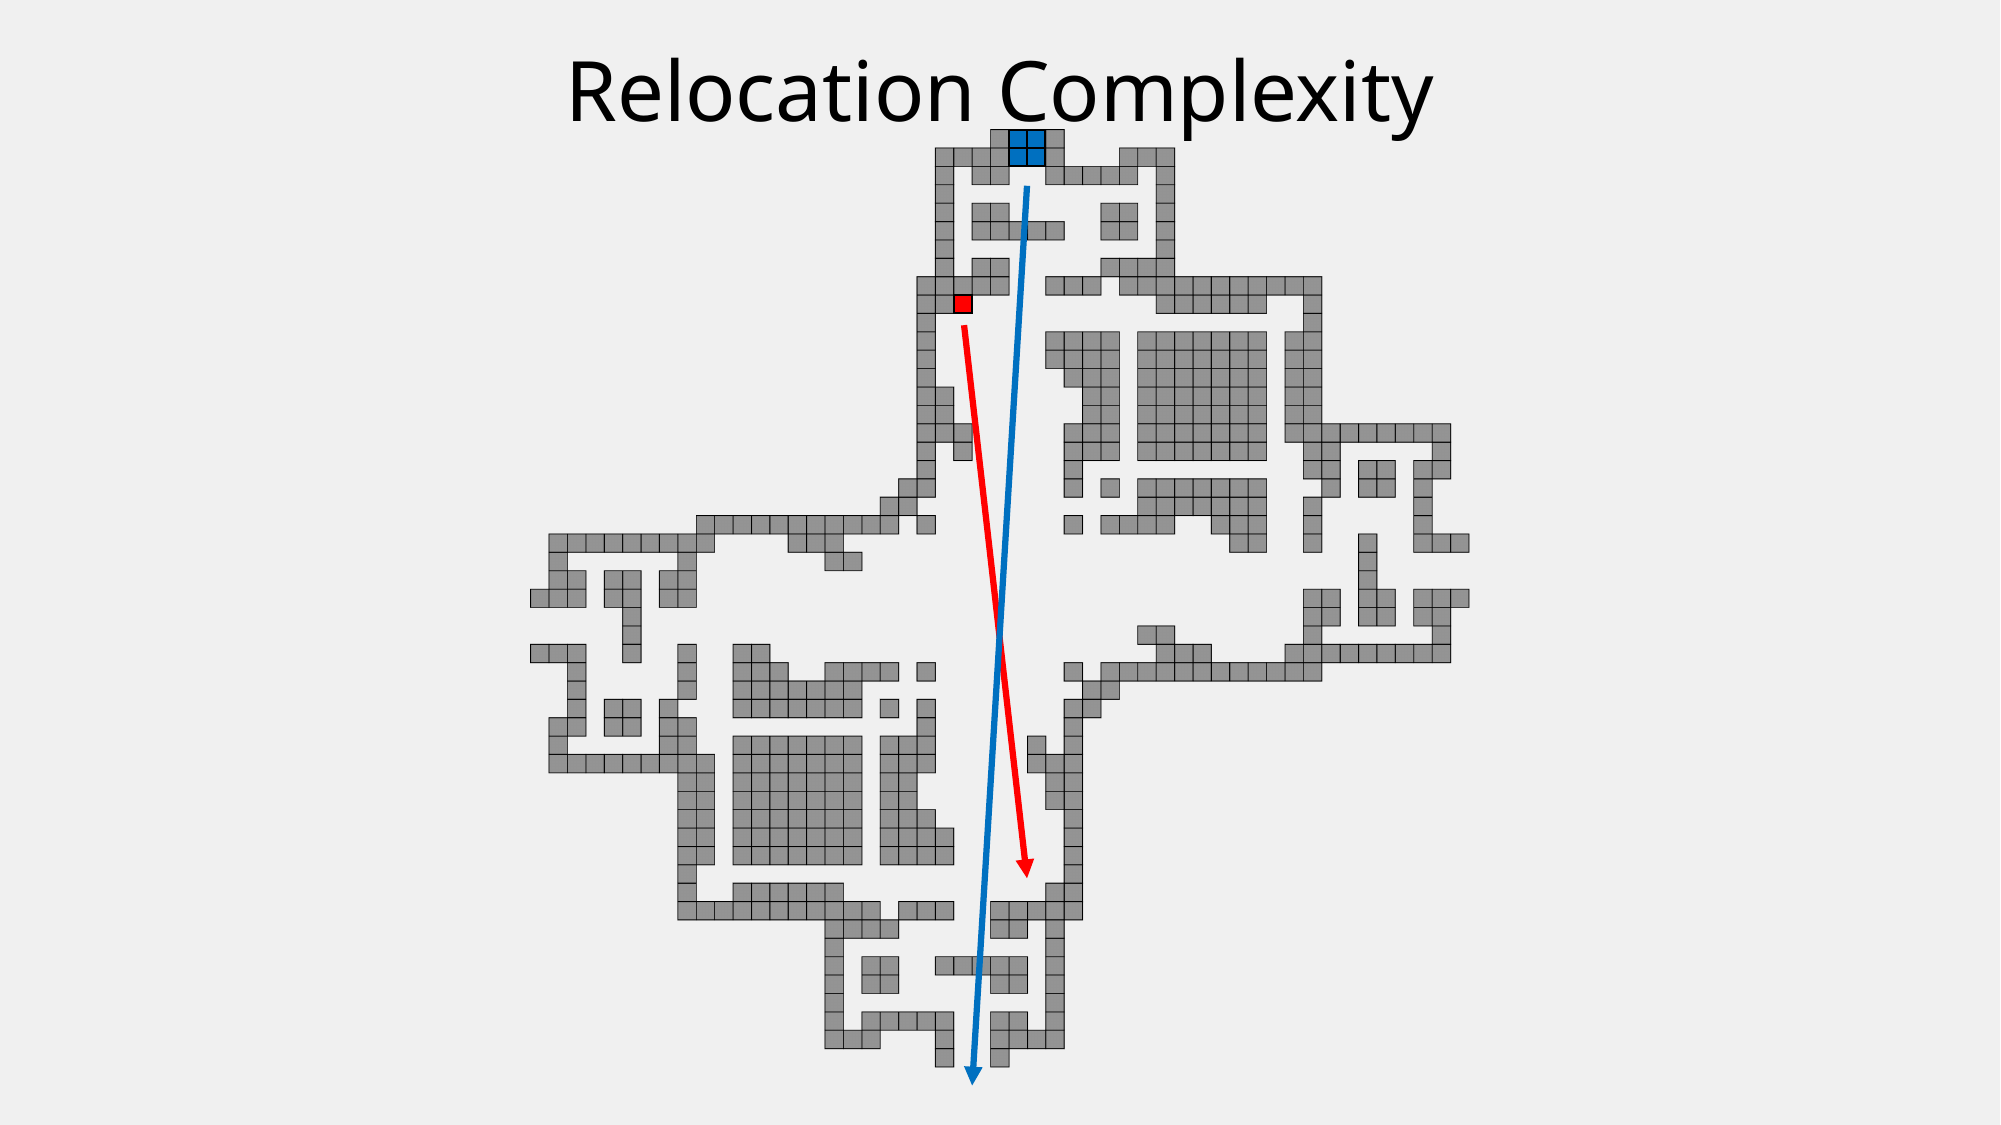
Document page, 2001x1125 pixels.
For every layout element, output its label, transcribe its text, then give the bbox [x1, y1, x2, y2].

text_box Relocation Complexity [0, 31, 2000, 146]
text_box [1008, 130, 1046, 167]
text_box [964, 325, 972, 879]
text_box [972, 185, 1028, 1086]
picture [530, 129, 1470, 1069]
